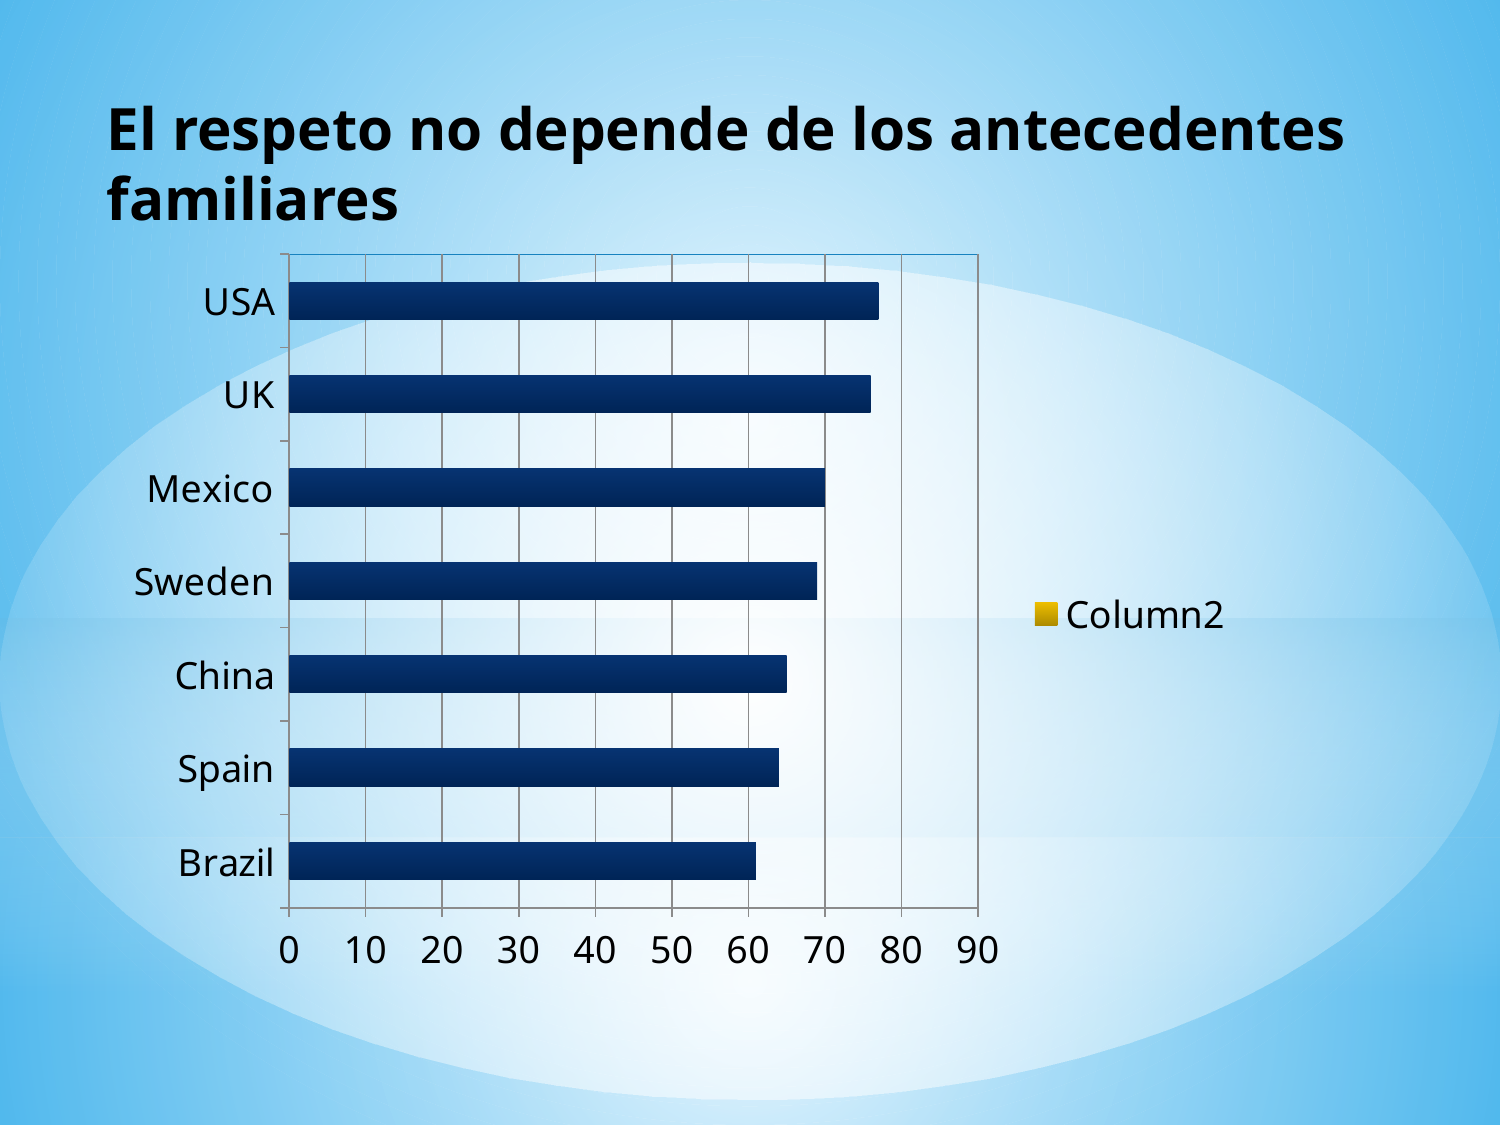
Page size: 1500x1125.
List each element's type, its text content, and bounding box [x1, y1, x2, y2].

chart [110, 238, 1251, 990]
title El respeto no depende de los antecedentes familiares [91, 85, 1440, 240]
